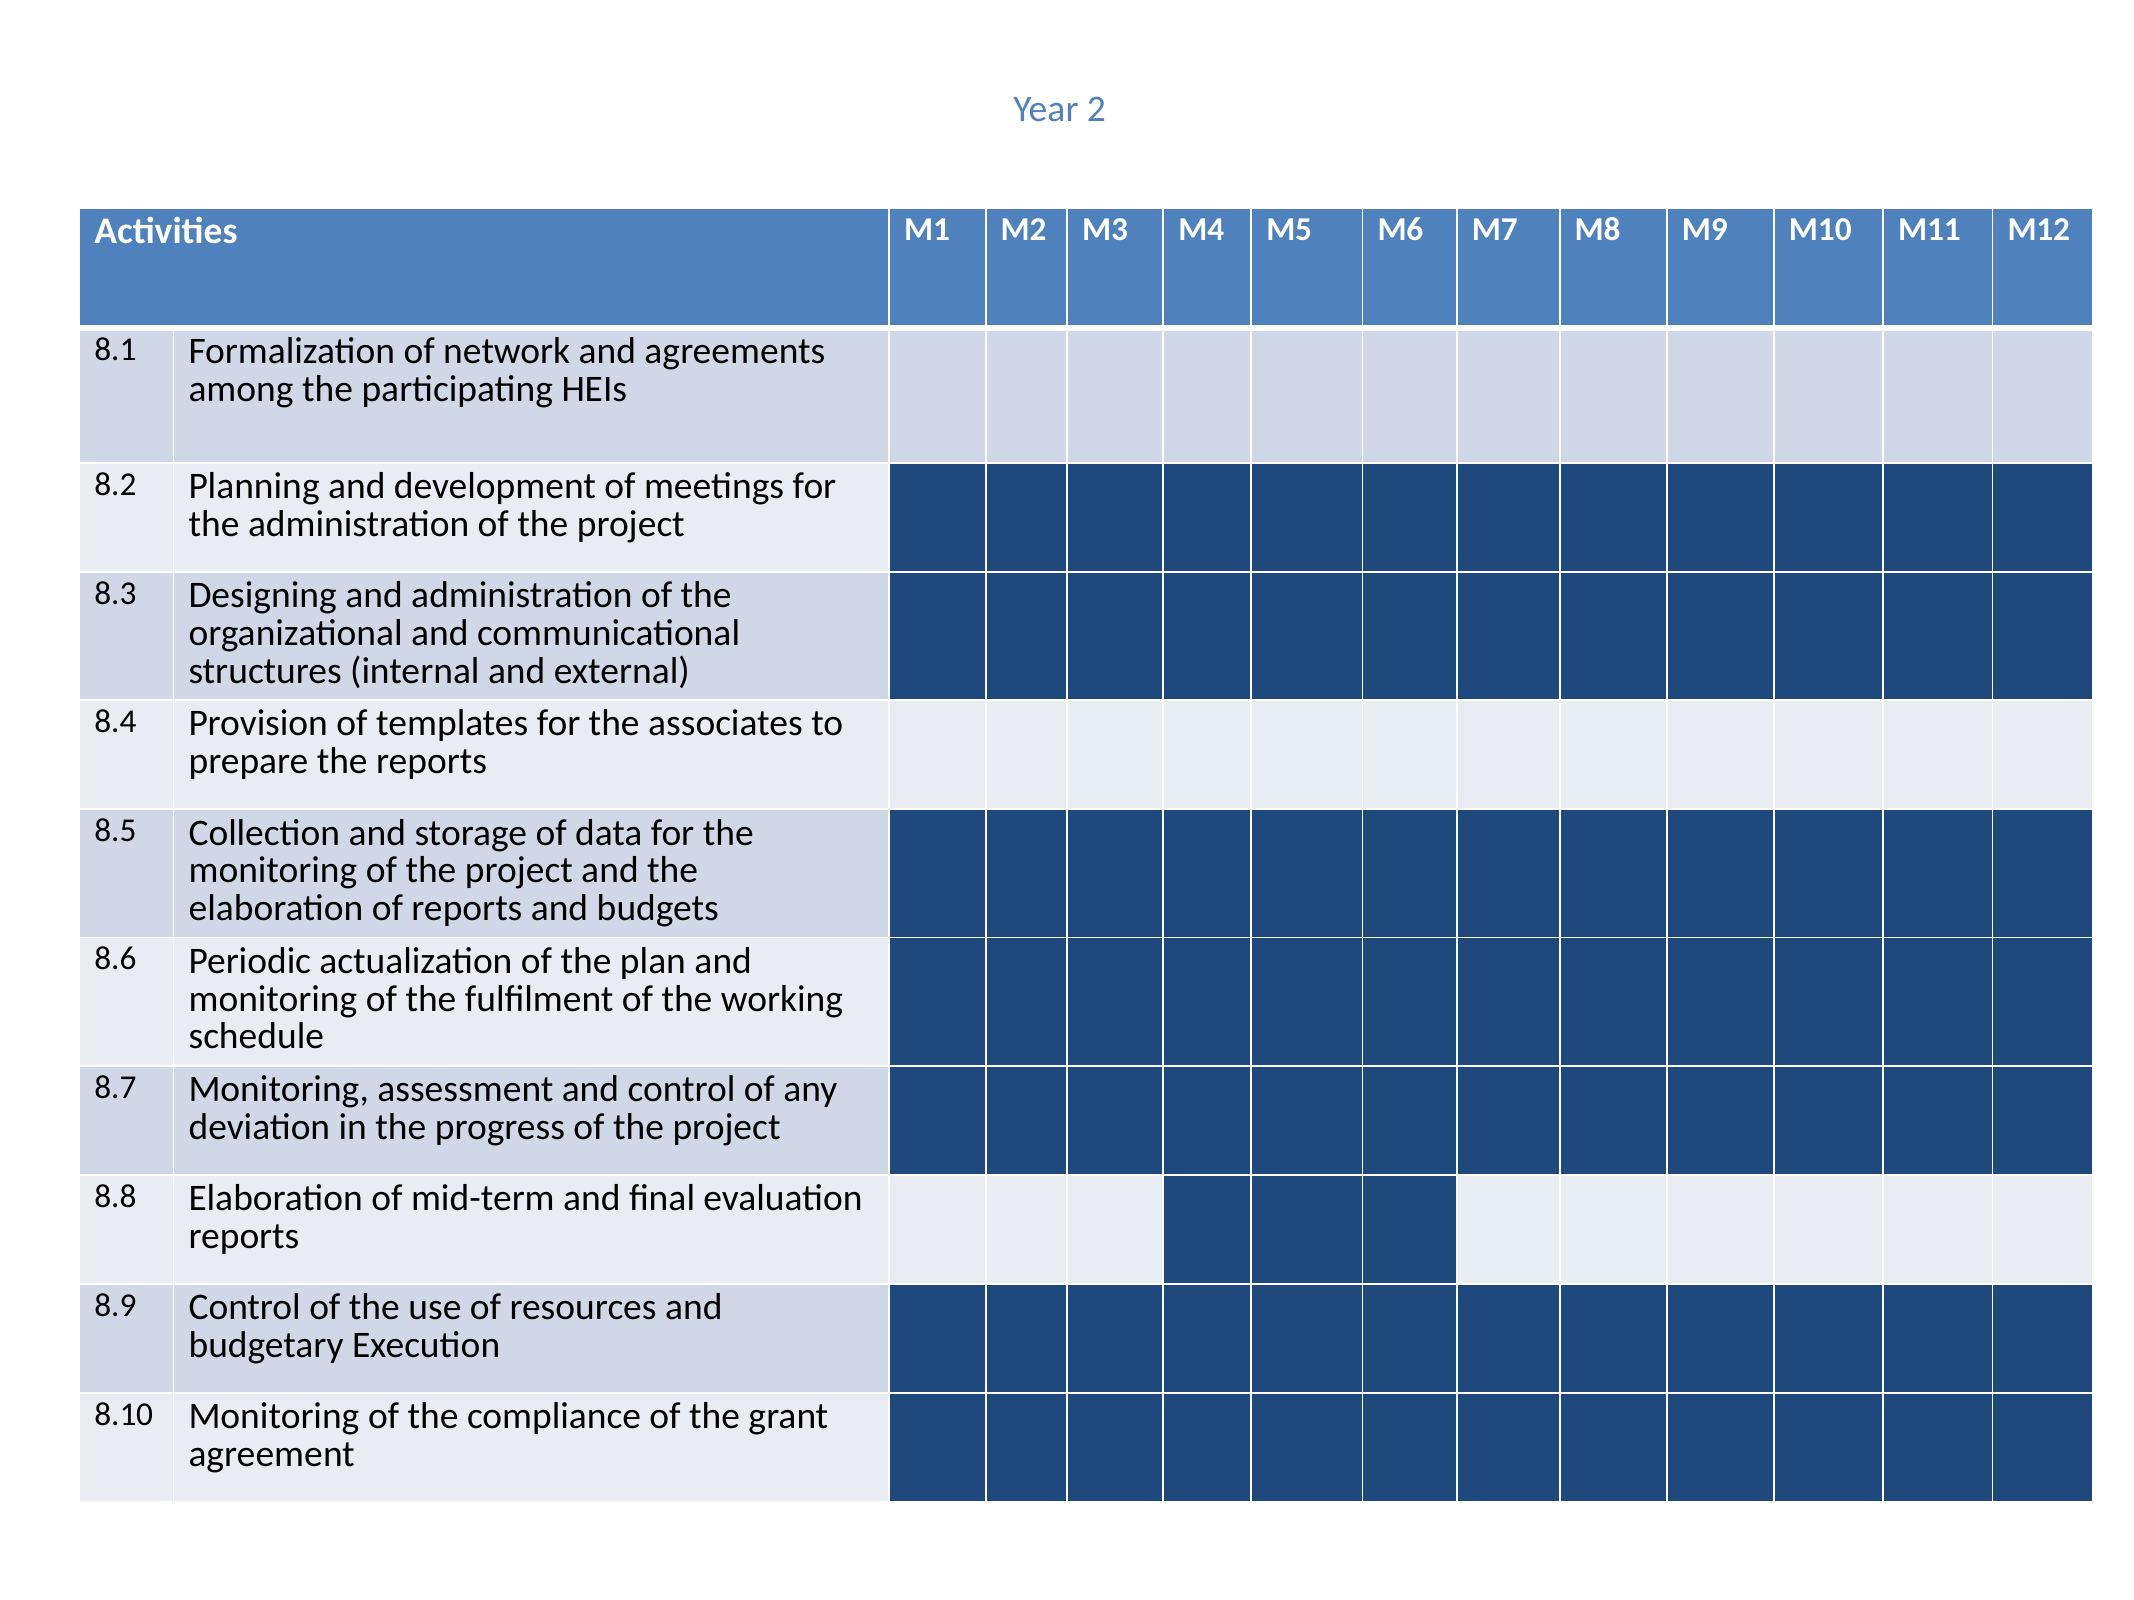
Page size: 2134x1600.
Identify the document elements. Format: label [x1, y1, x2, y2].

table_cell [1068, 938, 1162, 1065]
table_cell [1561, 1176, 1666, 1283]
text_box [998, 77, 2094, 137]
table_cell [1252, 810, 1362, 937]
table_cell [1363, 331, 1456, 462]
table_header [1068, 209, 1162, 325]
table_cell [1164, 1067, 1250, 1174]
table_cell [987, 464, 1066, 571]
table_cell [890, 573, 985, 699]
table_cell [1363, 810, 1456, 937]
table_cell [1252, 938, 1362, 1065]
table_cell [1068, 573, 1162, 699]
table_header [1561, 209, 1666, 325]
table_cell [987, 938, 1066, 1065]
table_cell [1775, 1285, 1882, 1392]
table_cell [1458, 331, 1559, 462]
table_cell [1668, 331, 1773, 462]
table_cell [1993, 331, 2092, 462]
table_cell [1775, 701, 1882, 808]
table_cell [1993, 1067, 2092, 1174]
table_cell [1458, 938, 1559, 1065]
table_header [987, 209, 1066, 325]
table_cell [1993, 810, 2092, 937]
table_cell [987, 810, 1066, 937]
table_cell [1164, 810, 1250, 937]
table_cell [1668, 1067, 1773, 1174]
table_cell [80, 573, 173, 699]
table_cell [80, 1176, 173, 1283]
table_cell [1252, 1067, 1362, 1174]
table_cell [1993, 1285, 2092, 1392]
table_cell [174, 464, 888, 571]
table_cell [1458, 464, 1559, 571]
table_cell [987, 701, 1066, 808]
table_cell [1068, 1394, 1162, 1501]
table_cell [174, 1176, 888, 1283]
table_header [1164, 209, 1250, 325]
table_cell [80, 1067, 173, 1174]
table_cell [1775, 1067, 1882, 1174]
table_cell [1164, 938, 1250, 1065]
table_cell [1561, 1067, 1666, 1174]
table_cell [174, 938, 888, 1065]
table_cell [1363, 573, 1456, 699]
table_cell [1363, 1285, 1456, 1392]
table_cell [1363, 701, 1456, 808]
table_cell [174, 810, 888, 937]
table_header [890, 209, 985, 325]
table_cell [1164, 331, 1250, 462]
table_cell [1668, 464, 1773, 571]
table_cell [1458, 1285, 1559, 1392]
table_cell [1561, 331, 1666, 462]
table_cell [1068, 1285, 1162, 1392]
table_cell [890, 938, 985, 1065]
table_cell [1668, 701, 1773, 808]
table_cell [1775, 938, 1882, 1065]
table_cell [987, 573, 1066, 699]
table_cell [1561, 810, 1666, 937]
table_cell [1993, 1394, 2092, 1501]
table_cell [174, 1067, 888, 1174]
table_cell [987, 1176, 1066, 1283]
table_cell [1775, 810, 1882, 937]
table_cell [1775, 464, 1882, 571]
table_cell [890, 331, 985, 462]
table_cell [1363, 938, 1456, 1065]
table_cell [1884, 331, 1992, 462]
table_header [1993, 209, 2092, 325]
table_cell [1458, 573, 1559, 699]
table_cell [1164, 701, 1250, 808]
table_cell [1561, 938, 1666, 1065]
table_cell [174, 331, 888, 462]
table_cell [1252, 1285, 1362, 1392]
table_cell [1884, 573, 1992, 699]
table_cell [1458, 1394, 1559, 1501]
table_cell [1668, 1285, 1773, 1392]
table_cell [1458, 1176, 1559, 1283]
table_cell [1068, 1176, 1162, 1283]
table_cell [174, 1394, 888, 1501]
table_cell [890, 1067, 985, 1174]
table_cell [174, 701, 888, 808]
table_cell [890, 1176, 985, 1283]
table_cell [1993, 701, 2092, 808]
table_cell [1363, 1067, 1456, 1174]
table_cell [1363, 1394, 1456, 1501]
table_cell [1668, 1394, 1773, 1501]
table_cell [1884, 810, 1992, 937]
table_cell [987, 1067, 1066, 1174]
table_cell [1561, 464, 1666, 571]
table_cell [1252, 701, 1362, 808]
table_cell [1561, 701, 1666, 808]
table_cell [1164, 573, 1250, 699]
table_cell [890, 1394, 985, 1501]
table_cell [1458, 810, 1559, 937]
table_cell [174, 1285, 888, 1392]
table_cell [1068, 1067, 1162, 1174]
table_cell [1068, 464, 1162, 571]
table_header [1252, 209, 1362, 325]
table_cell [1252, 573, 1362, 699]
table_cell [1252, 1176, 1362, 1283]
table_cell [1068, 331, 1162, 462]
table_cell [1252, 331, 1362, 462]
table_cell [1561, 573, 1666, 699]
table_cell [1068, 701, 1162, 808]
table_cell [1561, 1394, 1666, 1501]
table_cell [987, 331, 1066, 462]
table_cell [1164, 1394, 1250, 1501]
table_header [80, 209, 888, 325]
table_cell [1884, 464, 1992, 571]
table_cell [1252, 1394, 1362, 1501]
table_cell [1363, 464, 1456, 571]
table_cell [1884, 1067, 1992, 1174]
table_cell [1561, 1285, 1666, 1392]
table_cell [1884, 1394, 1992, 1501]
table_cell [1993, 938, 2092, 1065]
table_cell [1668, 938, 1773, 1065]
table_cell [1458, 1067, 1559, 1174]
table_cell [80, 331, 173, 462]
table_cell [1668, 1176, 1773, 1283]
table_cell [80, 1394, 173, 1501]
table_cell [890, 701, 985, 808]
table_cell [1993, 1176, 2092, 1283]
table_cell [80, 464, 173, 571]
table_cell [174, 573, 888, 699]
table_cell [1993, 573, 2092, 699]
table_cell [80, 701, 173, 808]
table_cell [987, 1285, 1066, 1392]
table_cell [890, 464, 985, 571]
table_cell [1884, 1285, 1992, 1392]
table_cell [1164, 1176, 1250, 1283]
table_cell [1884, 938, 1992, 1065]
table_header [1884, 209, 1992, 325]
table_cell [1775, 573, 1882, 699]
table_cell [1884, 701, 1992, 808]
table_header [1775, 209, 1882, 325]
table_cell [80, 938, 173, 1065]
table_cell [1668, 573, 1773, 699]
table_cell [1164, 1285, 1250, 1392]
table_cell [1775, 331, 1882, 462]
table_cell [1068, 810, 1162, 937]
table_header [1458, 209, 1559, 325]
table_header [1363, 209, 1456, 325]
table_cell [1775, 1394, 1882, 1501]
table_cell [1252, 464, 1362, 571]
table_cell [1775, 1176, 1882, 1283]
table_cell [890, 810, 985, 937]
table_cell [987, 1394, 1066, 1501]
table_cell [1884, 1176, 1992, 1283]
table_cell [890, 1285, 985, 1392]
table_cell [80, 1285, 173, 1392]
table_cell [80, 810, 173, 937]
table_cell [1363, 1176, 1456, 1283]
table_cell [1993, 464, 2092, 571]
table_cell [1164, 464, 1250, 571]
table_header [1668, 209, 1773, 325]
table_cell [1668, 810, 1773, 937]
table_cell [1458, 701, 1559, 808]
